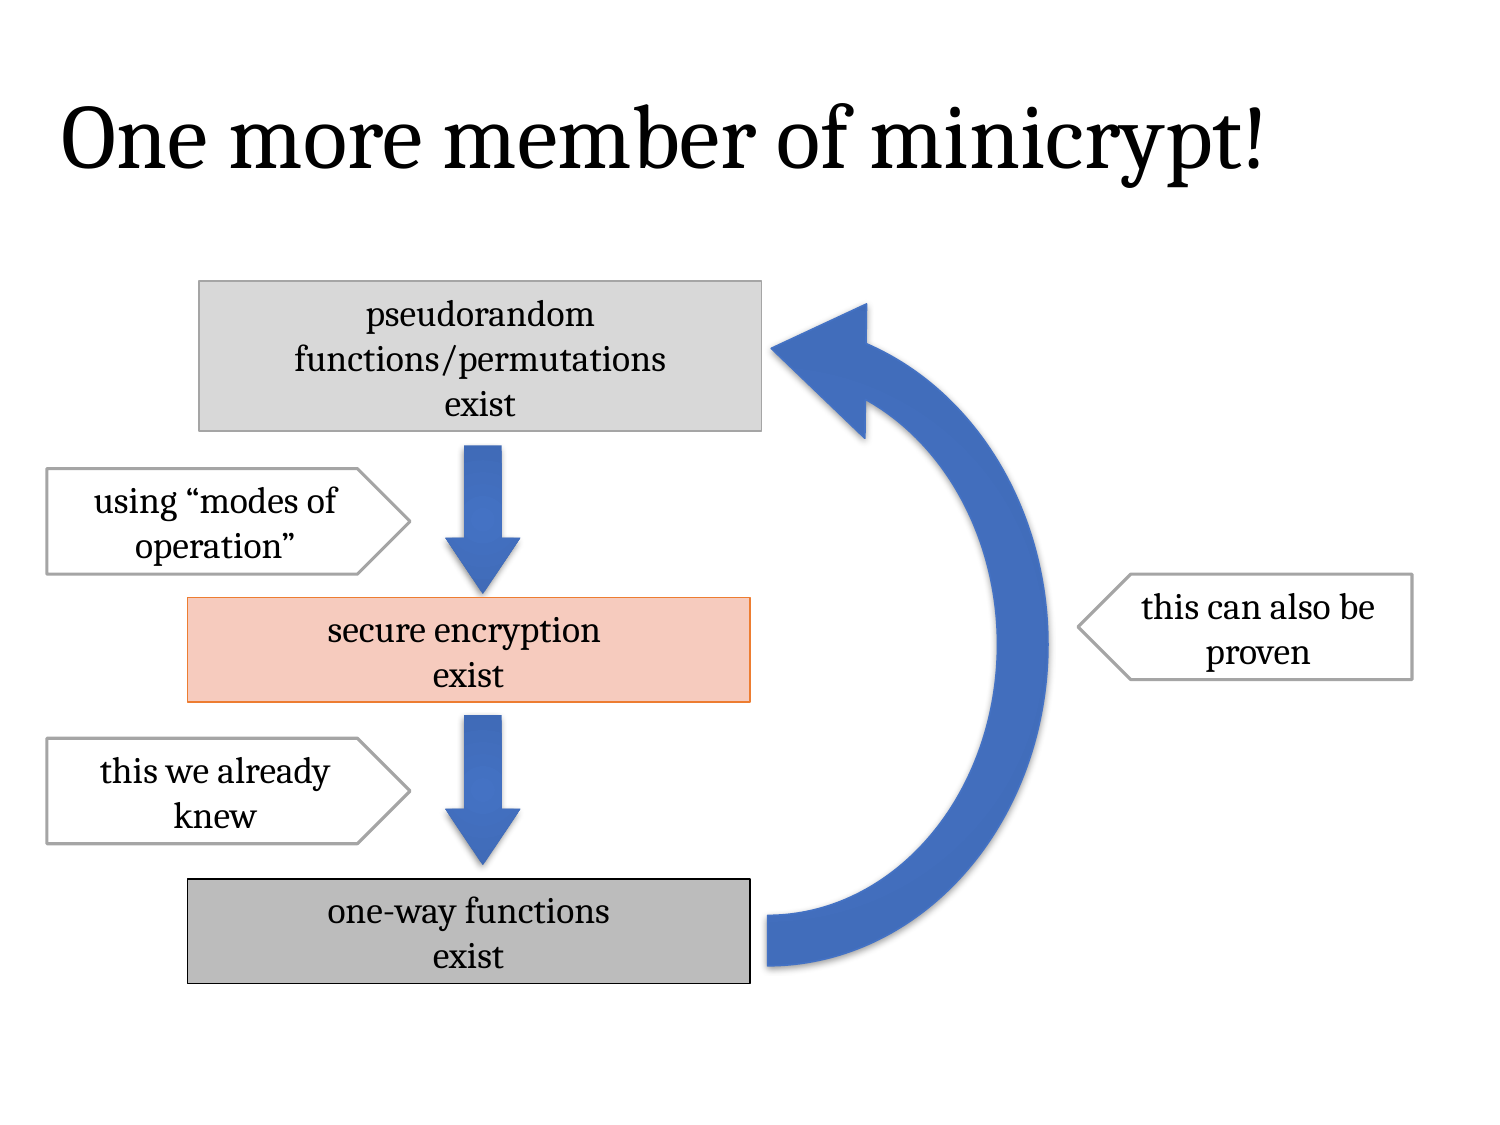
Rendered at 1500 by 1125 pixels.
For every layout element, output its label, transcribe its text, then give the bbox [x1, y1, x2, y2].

text_box one-way functions exist [187, 878, 751, 984]
text_box [766, 303, 1049, 967]
text_box [445, 445, 521, 595]
title One more member of minicrypt! [46, 45, 1466, 233]
text_box secure encryption exist [187, 597, 751, 703]
text_box this can also be proven [1076, 572, 1414, 682]
text_box this we already knew [45, 736, 412, 846]
text_box using “modes of operation” [45, 467, 412, 576]
text_box pseudorandom functions/permutations exist [198, 280, 762, 432]
text_box [445, 714, 521, 866]
